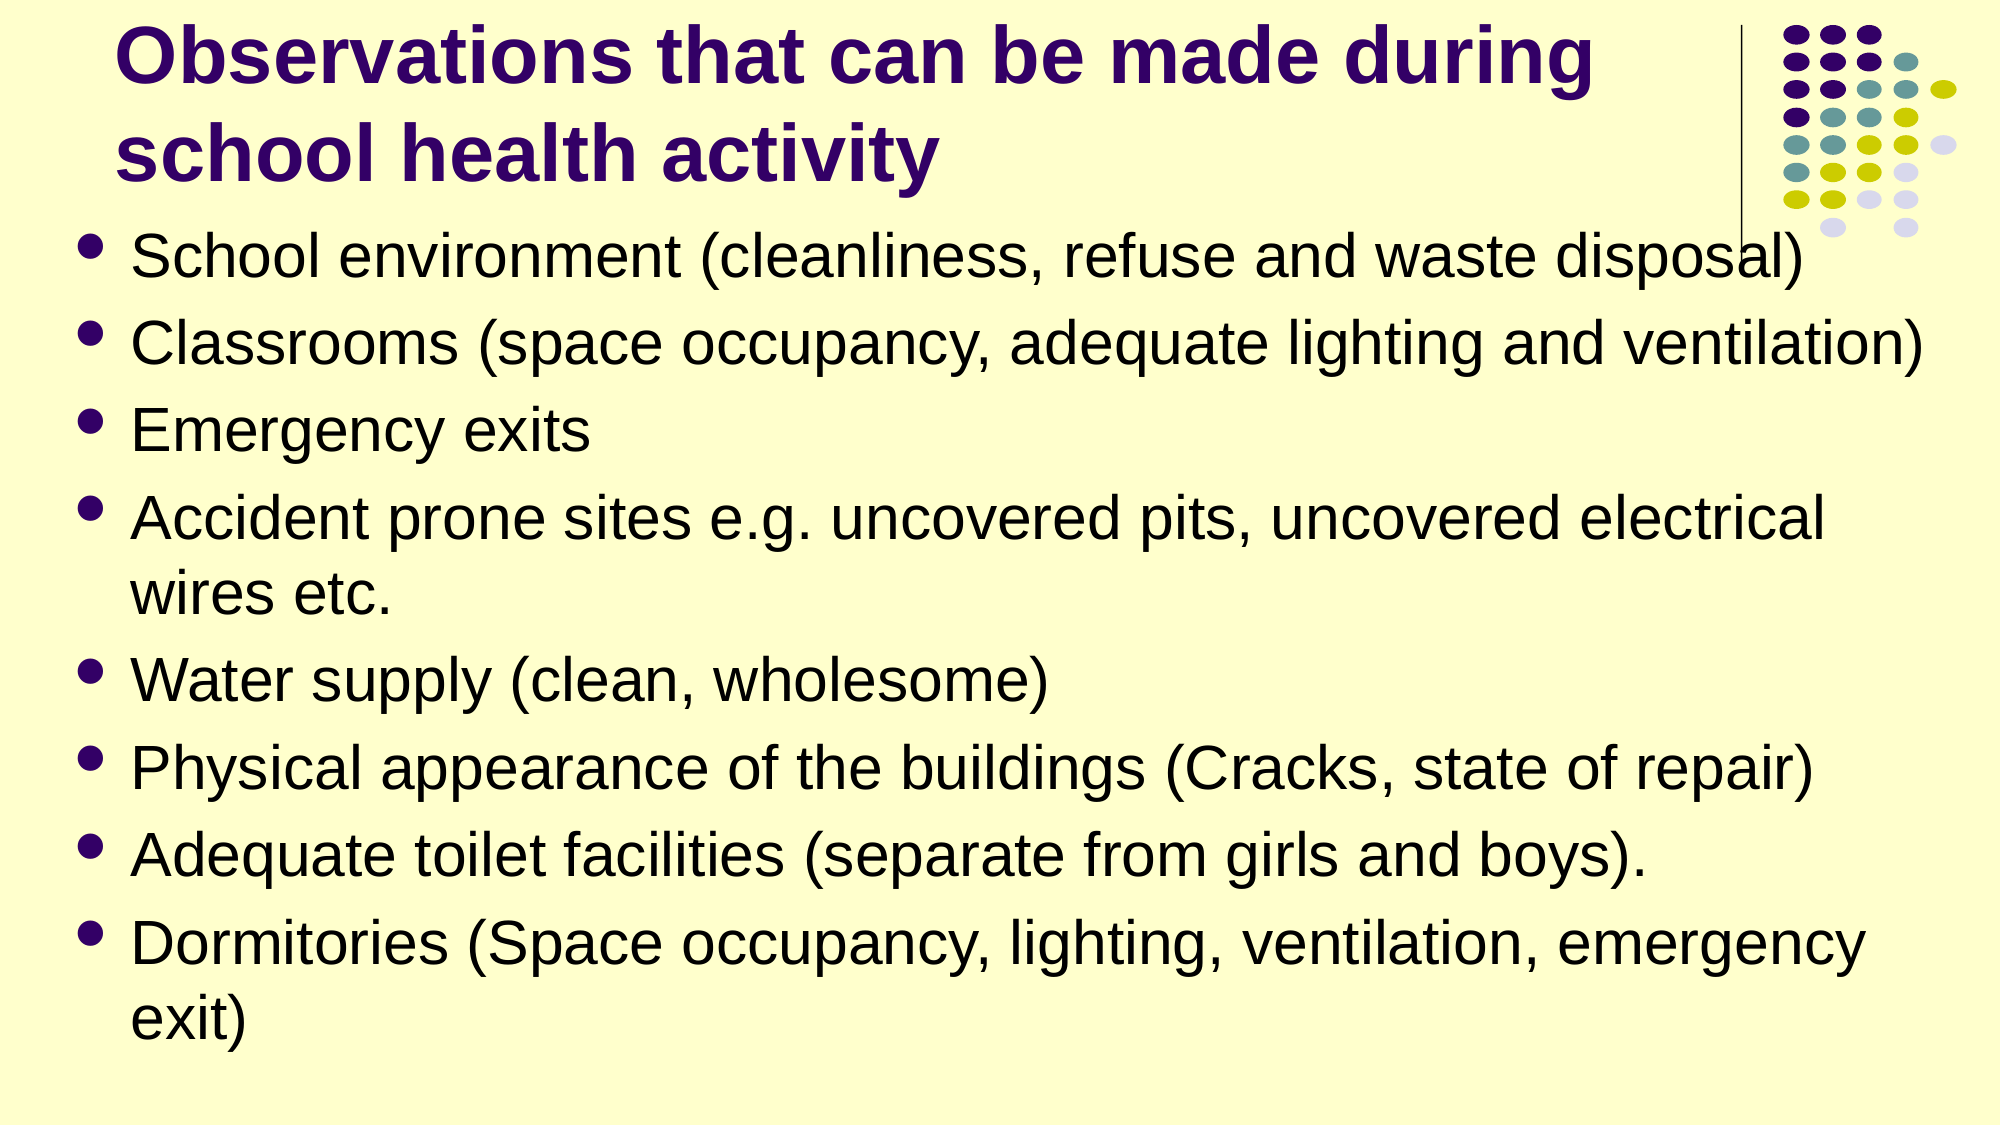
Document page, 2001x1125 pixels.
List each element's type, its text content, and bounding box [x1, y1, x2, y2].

title Observations that can be made during school health activity [99, 20, 1750, 205]
list School environment (cleanliness, refuse and waste disposal) Classrooms (space occupancy, adequate lighting and ventilation) Emergency exits Accident prone sites e.g. uncovered pits, uncovered electrical wires etc. Water supply (clean, wholesome) Physical appearance of the buildings (Cracks, state of repair) Adequate toilet facilities (separate from girls and boys). Dormitories (Space occupancy, lighting, ventilation, emergency exit) [59, 207, 1946, 1082]
